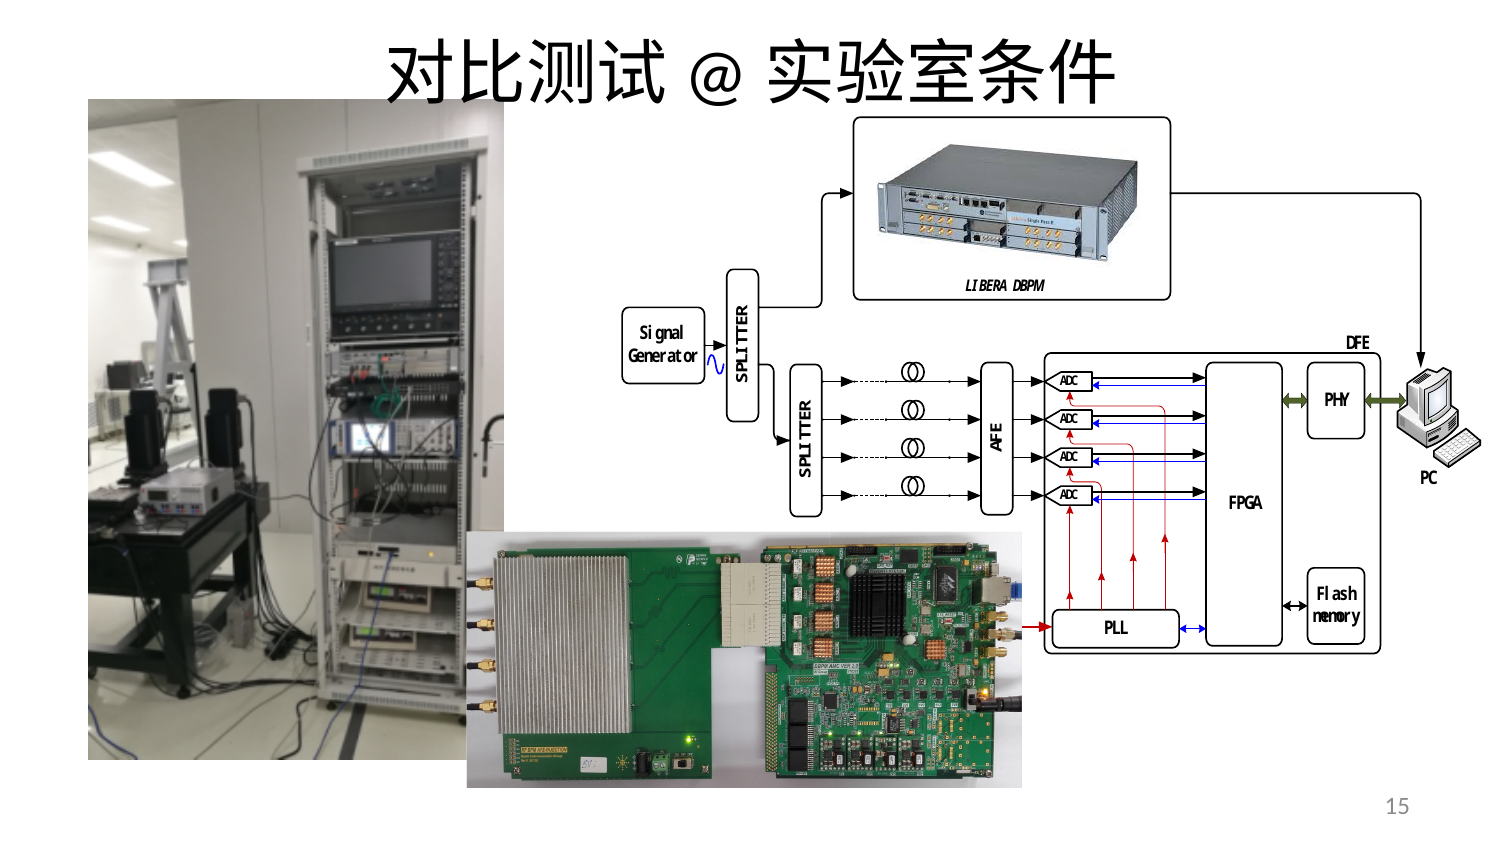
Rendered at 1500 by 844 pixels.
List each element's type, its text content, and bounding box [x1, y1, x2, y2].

picture [88, 99, 1483, 789]
title 对比测试@实验室条件 [76, 0, 1427, 141]
slide_number 15 [1074, 782, 1425, 827]
